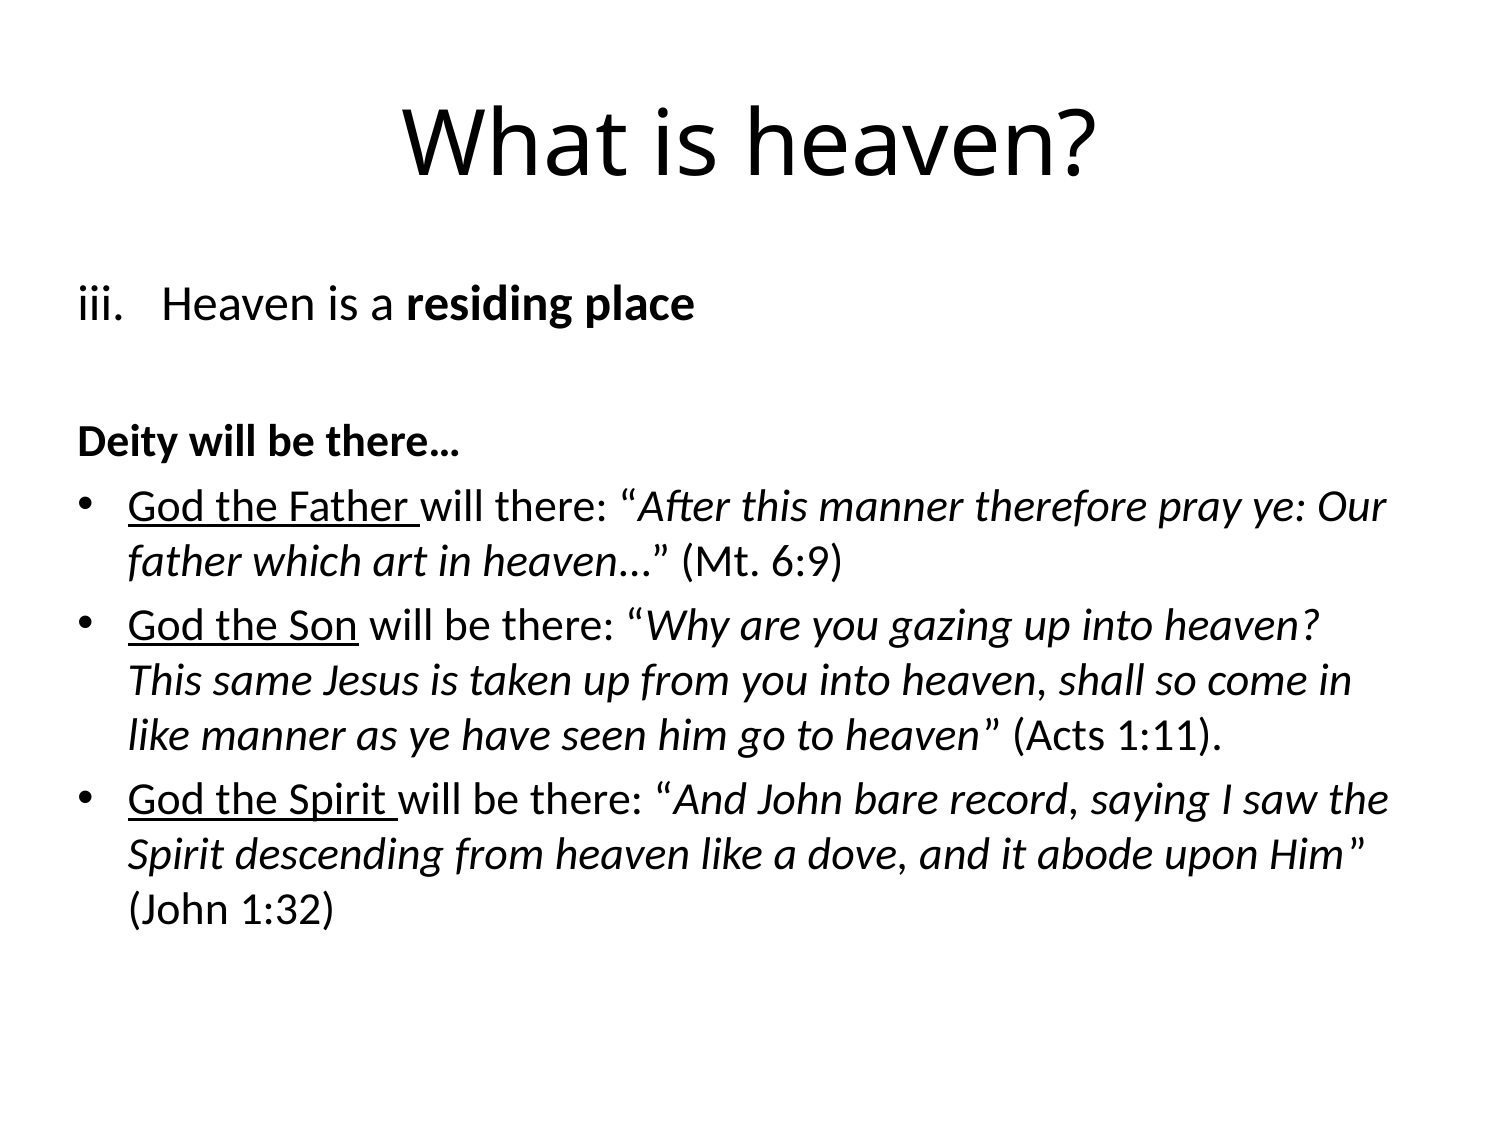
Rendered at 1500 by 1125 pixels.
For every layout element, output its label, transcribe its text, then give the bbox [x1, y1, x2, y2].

list Heaven is a residing place Deity will be there… God the Father will there: “After this manner therefore pray ye: Our father which art in heaven…” (Mt. 6:9) God the Son will be there: “Why are you gazing up into heaven? This same Jesus is taken up from you into heaven, shall so come in like manner as ye have seen him go to heaven” (Acts 1:11). God the Spirit will be there: “And John bare record, saying I saw the Spirit descending from heaven like a dove, and it abode upon Him” (John 1:32) [62, 262, 1425, 1013]
title What is heaven? [75, 45, 1425, 233]
